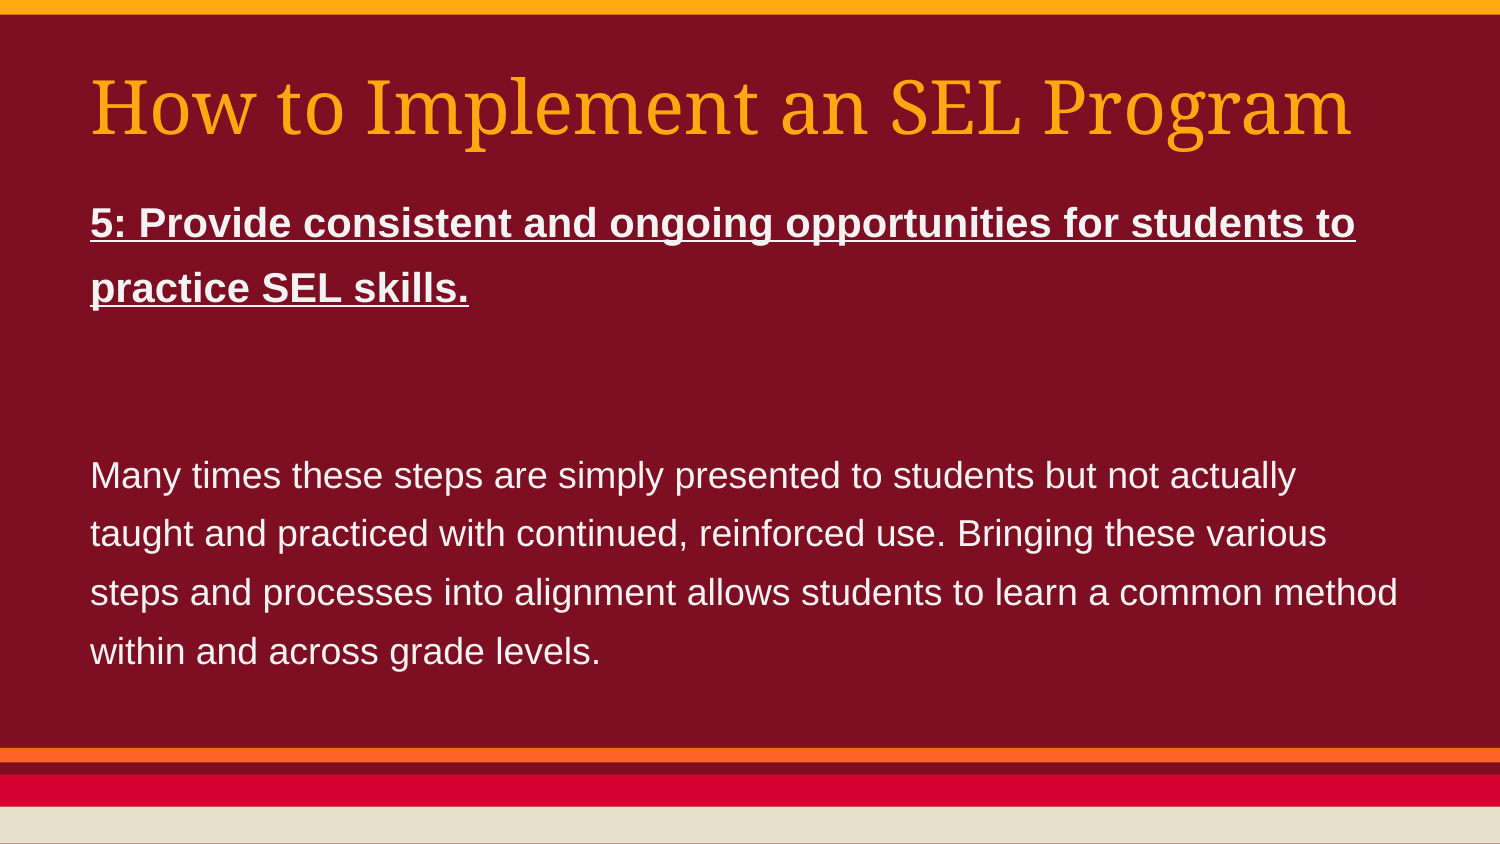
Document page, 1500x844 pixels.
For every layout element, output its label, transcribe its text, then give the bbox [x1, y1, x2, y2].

list 5: Provide consistent and ongoing opportunities for students to practice SEL skills. Many times these steps are simply presented to students but not actually taught and practiced with continued, reinforced use. Bringing these various steps and processes into alignment allows students to learn a common method within and across grade levels. http://www.edutopia.org/blog/implement-sel-at-your-school-elias-leverett-duffell-humphrey-stepney-ferrito [75, 165, 1425, 733]
title How to Implement an SEL Program [75, 33, 1425, 165]
